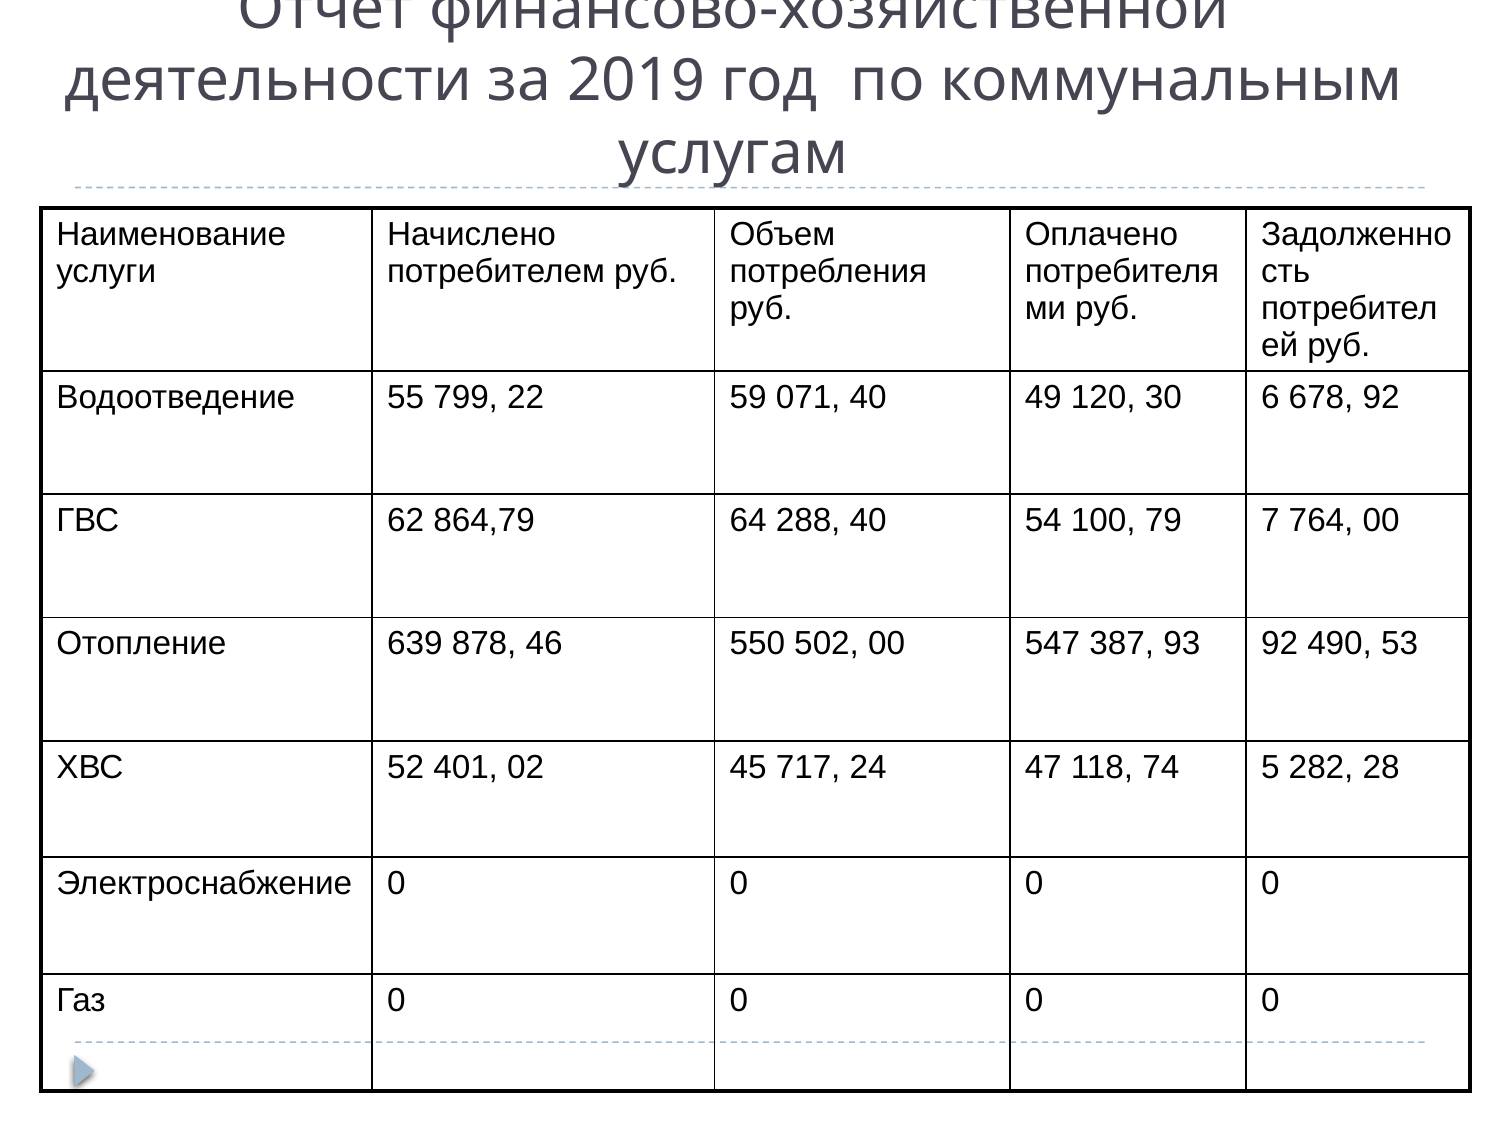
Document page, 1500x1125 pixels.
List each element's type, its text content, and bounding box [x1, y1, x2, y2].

table_header Объем потребления руб. [715, 210, 1009, 370]
table_cell 7 764, 00 [1247, 495, 1468, 617]
table_cell Газ [43, 975, 371, 1089]
table_cell 0 [1247, 975, 1468, 1089]
table_cell 0 [1011, 975, 1245, 1089]
table_cell 64 288, 40 [715, 495, 1009, 617]
table_cell 547 387, 93 [1011, 618, 1245, 740]
table_cell Электроснабжение [43, 858, 371, 973]
table_cell ХВС [43, 742, 371, 856]
table_header Наименование услуги [43, 210, 371, 370]
table_cell 0 [1011, 858, 1245, 973]
table_cell 6 678, 92 [1247, 372, 1468, 493]
table_cell 5 282, 28 [1247, 742, 1468, 856]
table_cell 92 490, 53 [1247, 618, 1468, 740]
table_cell 59 071, 40 [715, 372, 1009, 493]
table_cell 0 [373, 858, 714, 973]
table_cell 62 864,79 [373, 495, 714, 617]
table_header Начислено потребителем руб. [373, 210, 714, 370]
table_cell Водоотведение [43, 372, 371, 493]
table_header Оплачено потребителями руб. [1011, 210, 1245, 370]
table_cell 0 [715, 975, 1009, 1089]
table_header Задолженность потребителей руб. [1247, 210, 1468, 370]
title Отчет финансово-хозяйственной деятельности за 2019 год по коммунальным услугам [40, 18, 1428, 193]
table_cell Отопление [43, 618, 371, 740]
table_cell 55 799, 22 [373, 372, 714, 493]
table_cell 0 [1247, 858, 1468, 973]
table_cell 45 717, 24 [715, 742, 1009, 856]
table_cell 0 [373, 975, 714, 1089]
table_cell 54 100, 79 [1011, 495, 1245, 617]
table_cell 550 502, 00 [715, 618, 1009, 740]
table_cell ГВС [43, 495, 371, 617]
table_cell 639 878, 46 [373, 618, 714, 740]
table_cell 0 [715, 858, 1009, 973]
table_cell 47 118, 74 [1011, 742, 1245, 856]
table_cell 49 120, 30 [1011, 372, 1245, 493]
table_cell 52 401, 02 [373, 742, 714, 856]
